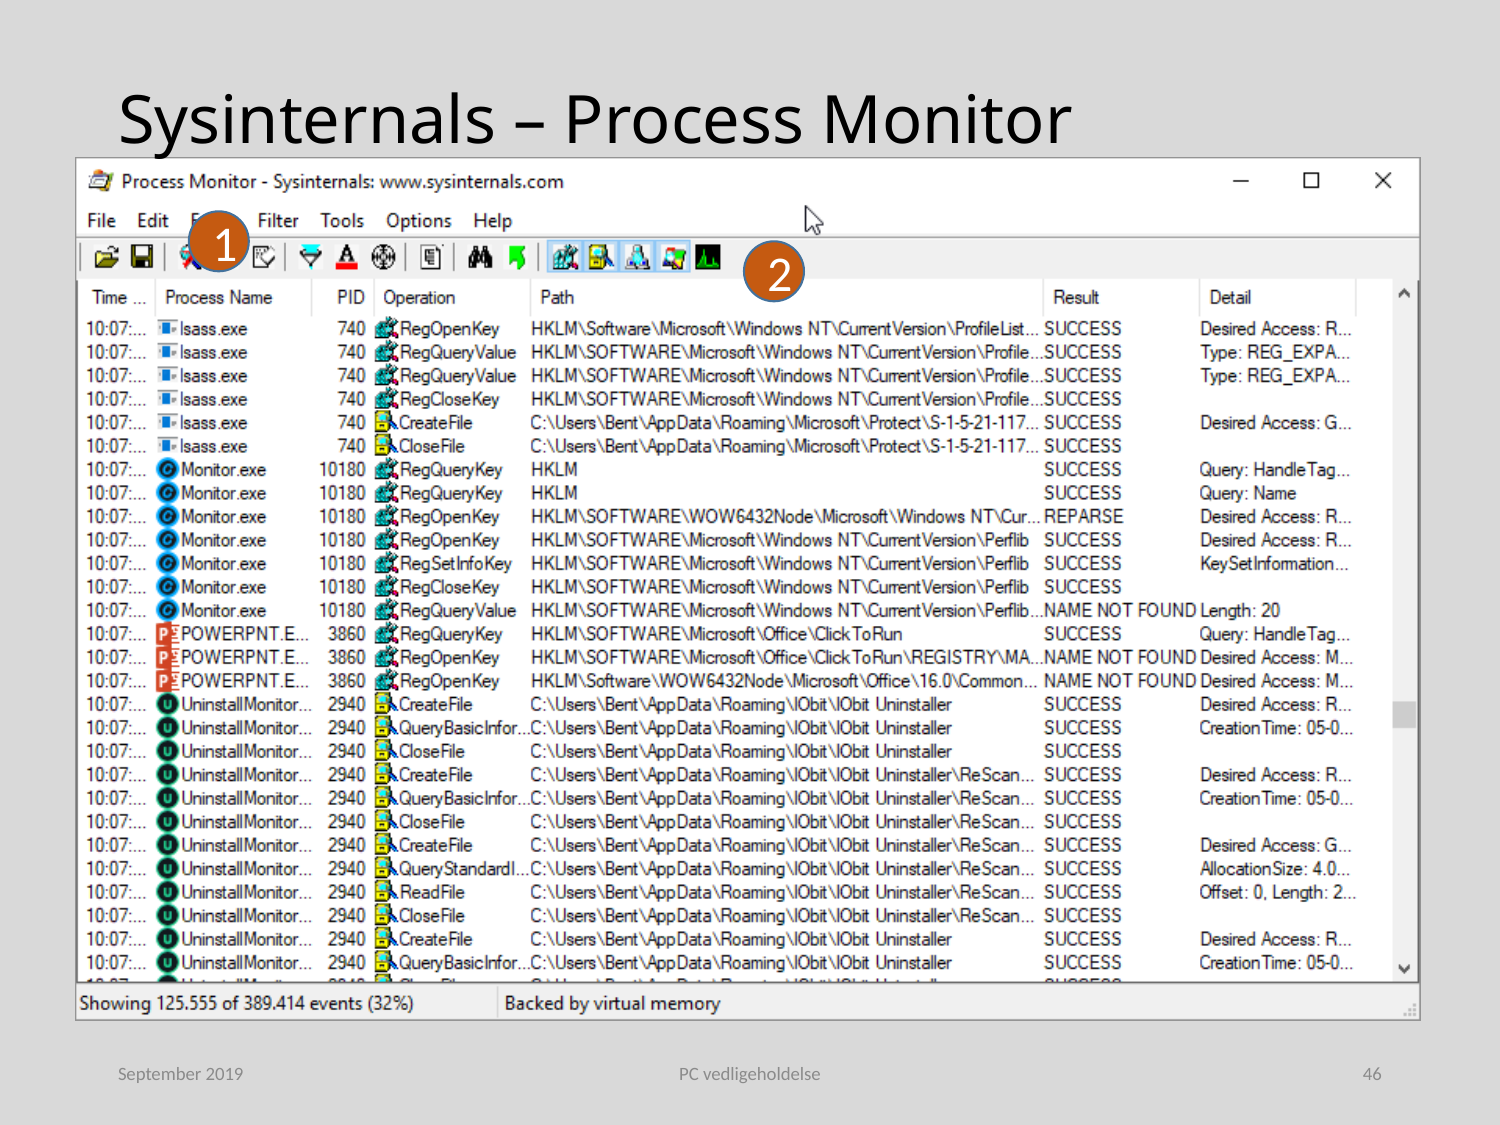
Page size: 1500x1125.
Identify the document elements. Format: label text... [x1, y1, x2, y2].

footer PC vedligeholdelse [496, 1042, 1004, 1103]
picture [75, 157, 1421, 1021]
title Sysinternals – Process Monitor [103, 59, 1397, 157]
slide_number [103, 1042, 441, 1103]
slide_number 46 [1059, 1042, 1397, 1103]
